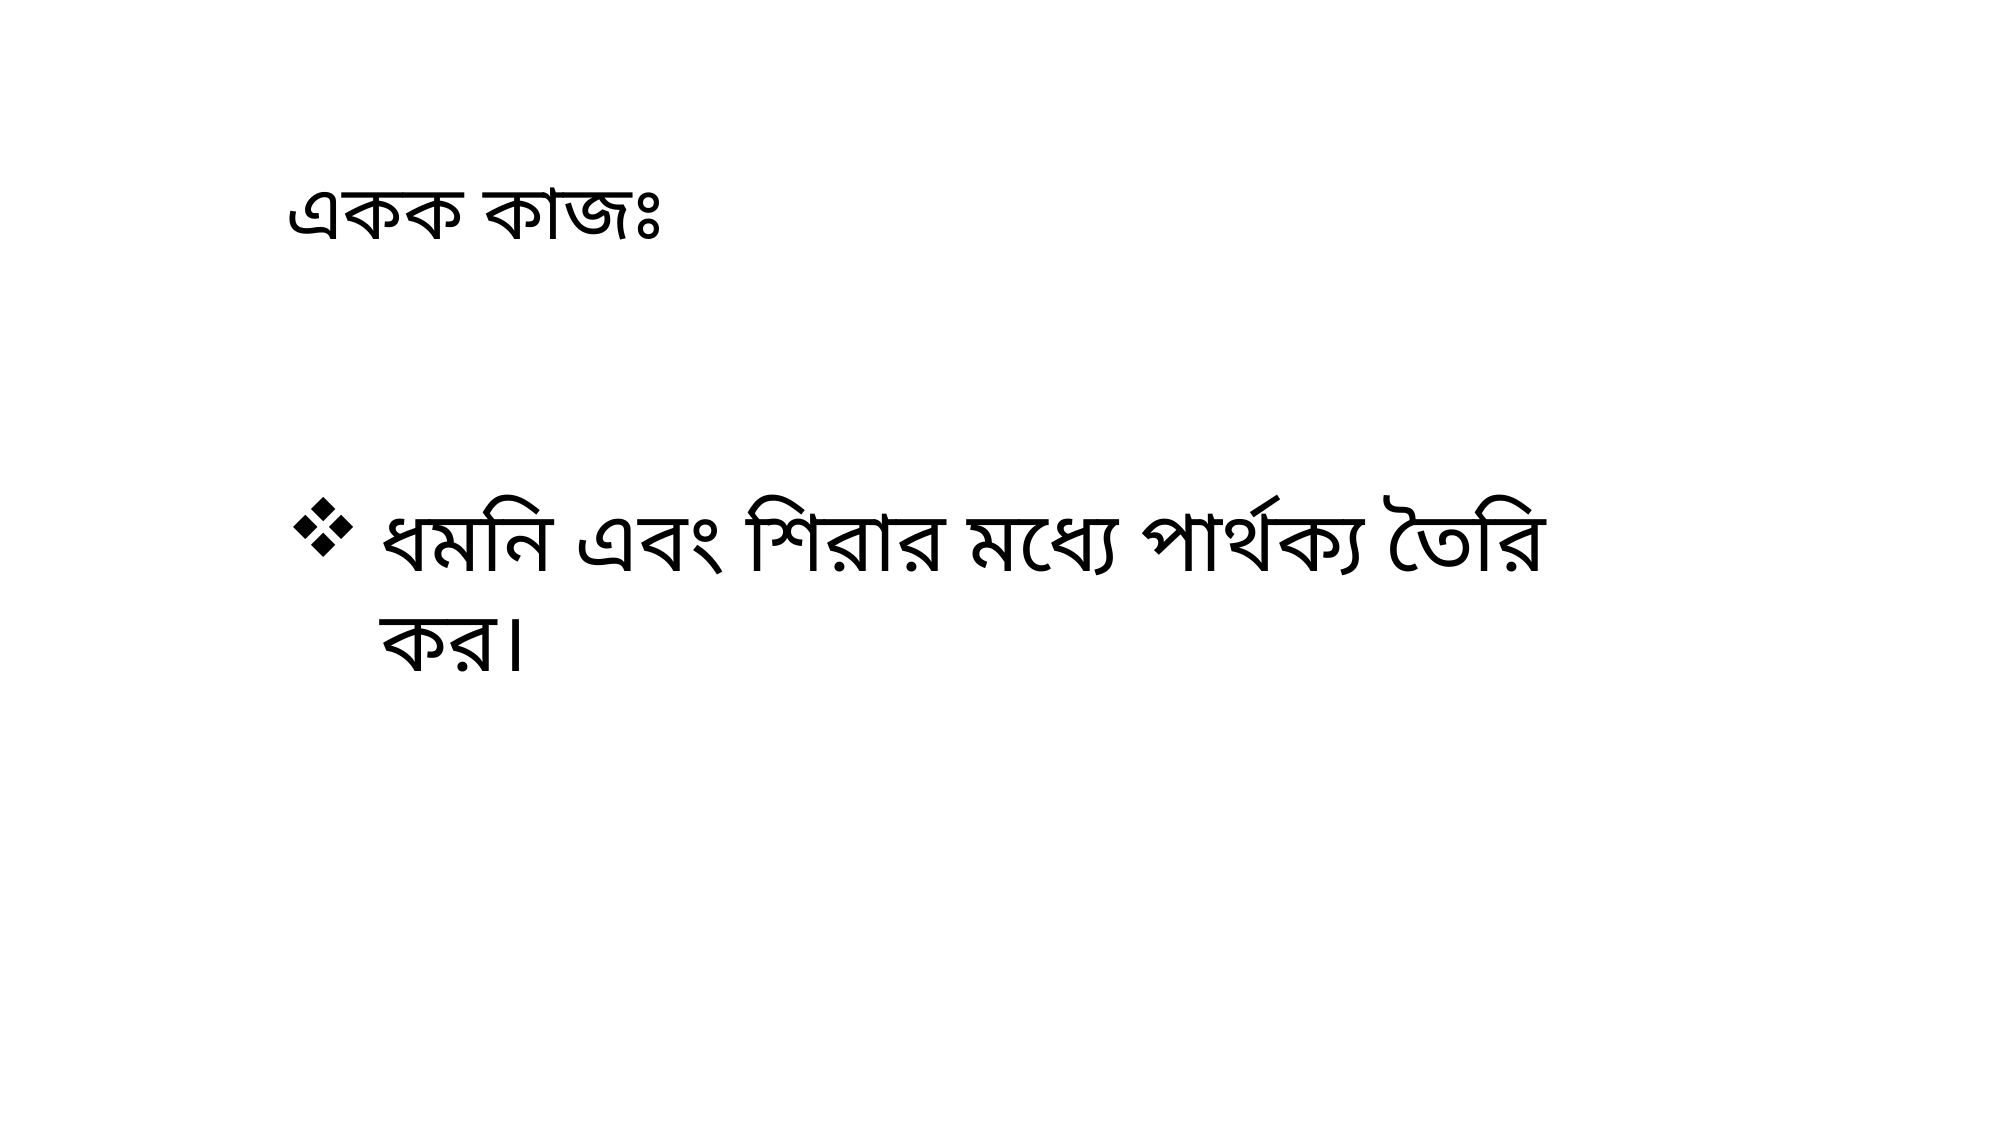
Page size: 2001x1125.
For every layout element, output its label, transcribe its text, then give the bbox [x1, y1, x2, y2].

text_box ধমনি এবং শিরার মধ্যে পার্থক্য তৈরি কর। [271, 480, 1634, 695]
text_box একক কাজঃ [271, 157, 731, 262]
